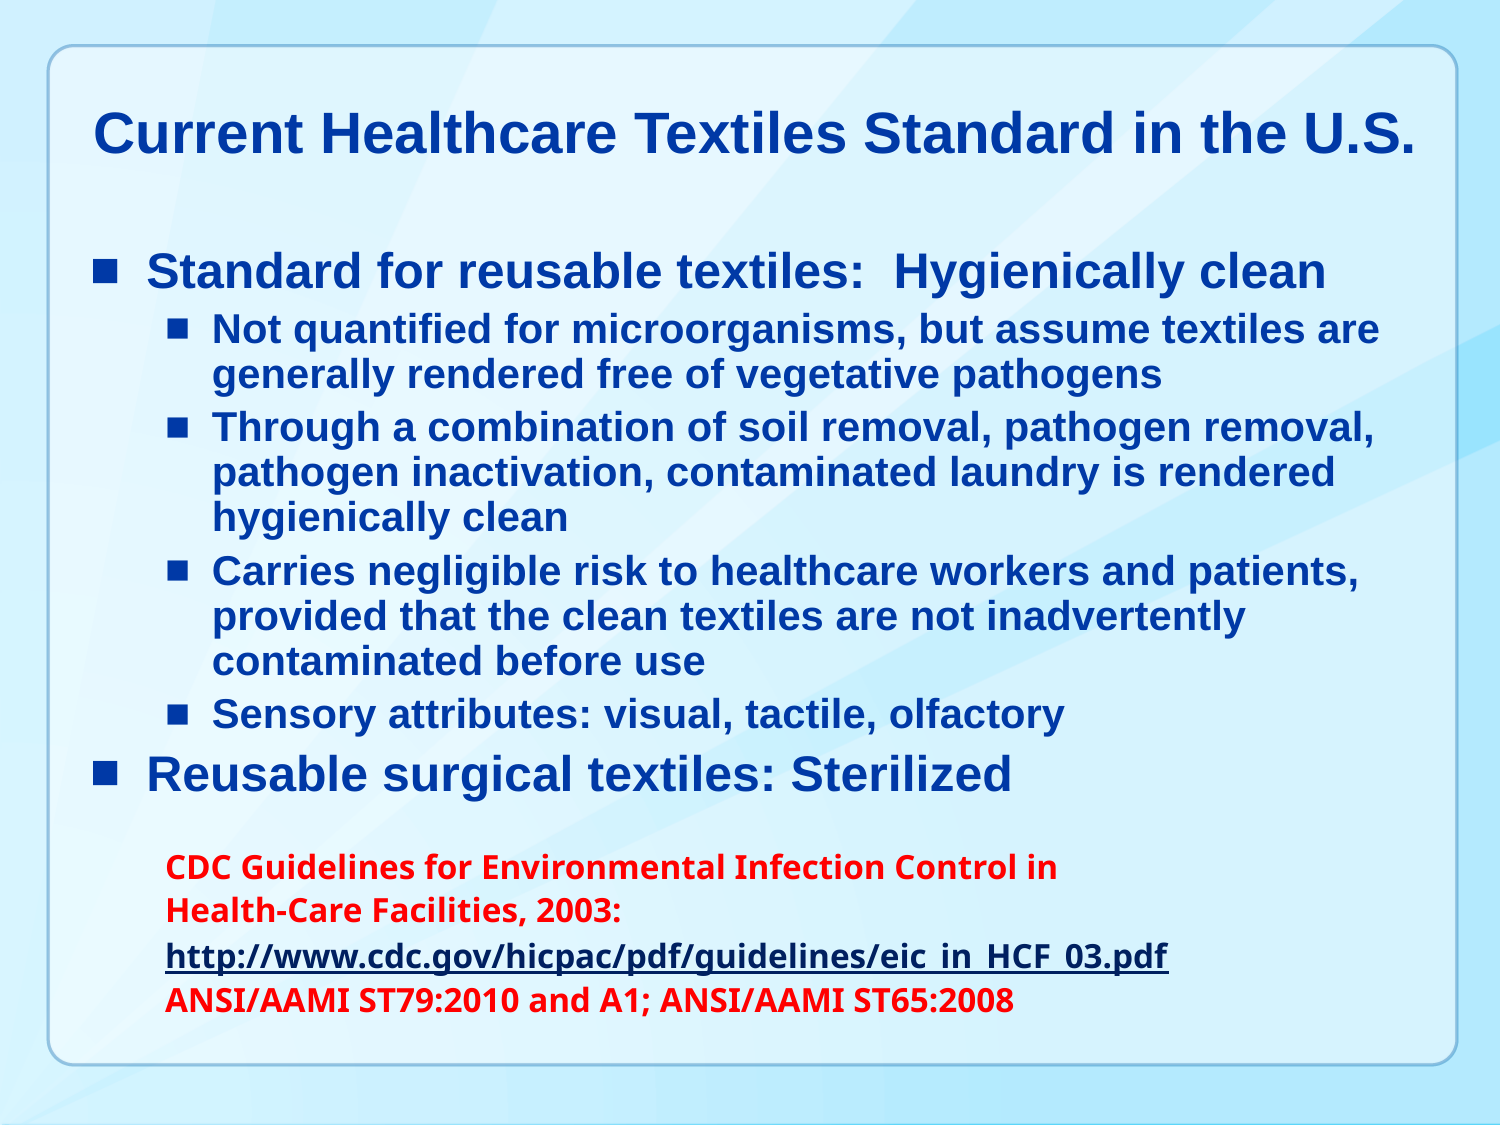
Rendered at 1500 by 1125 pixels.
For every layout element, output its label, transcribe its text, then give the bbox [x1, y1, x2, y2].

list Standard for reusable textiles: Hygienically clean Not quantified for microorganisms, but assume textiles are generally rendered free of vegetative pathogens Through a combination of soil removal, pathogen removal, pathogen inactivation, contaminated laundry is rendered hygienically clean Carries negligible risk to healthcare workers and patients, provided that the clean textiles are not inadvertently contaminated before use Sensory attributes: visual, tactile, olfactory Reusable surgical textiles: Sterilized CDC Guidelines for Environmental Infection Control in Health-Care Facilities, 2003: http://www.cdc.gov/hicpac/pdf/guidelines/eic_in_HCF_03.pdf ANSI/AAMI ST79:2010 and A1; ANSI/AAMI ST65:2008 [75, 237, 1425, 1063]
picture [0, 0, 1500, 1125]
title Current Healthcare Textiles Standard in the U.S. [62, 87, 1450, 200]
